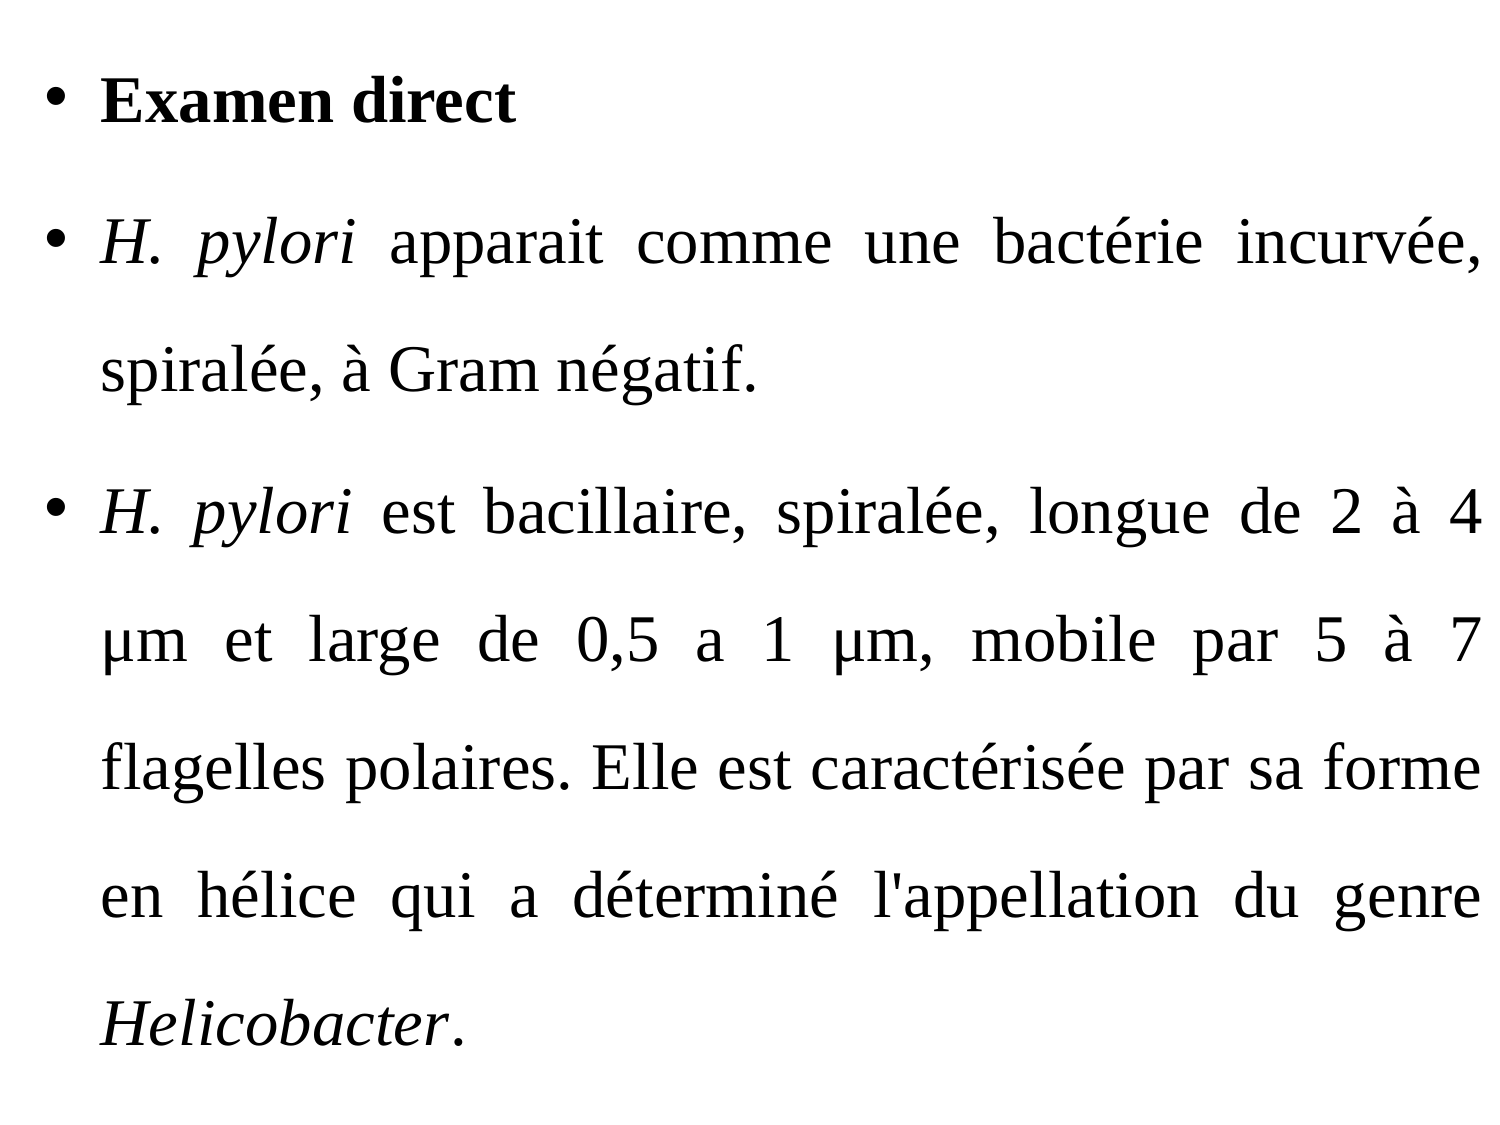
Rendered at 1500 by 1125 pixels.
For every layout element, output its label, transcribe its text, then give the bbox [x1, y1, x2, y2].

list Examen direct H. pylori apparait comme une bactérie incurvée, spiralée, à Gram négatif. H. pylori est bacillaire, spiralée, longue de 2 à 4 μm et large de 0,5 a 1 μm, mobile par 5 à 7 flagelles polaires. Elle est caractérisée par sa forme en hélice qui a déterminé l'appellation du genre Helicobacter. [29, 0, 1500, 1125]
